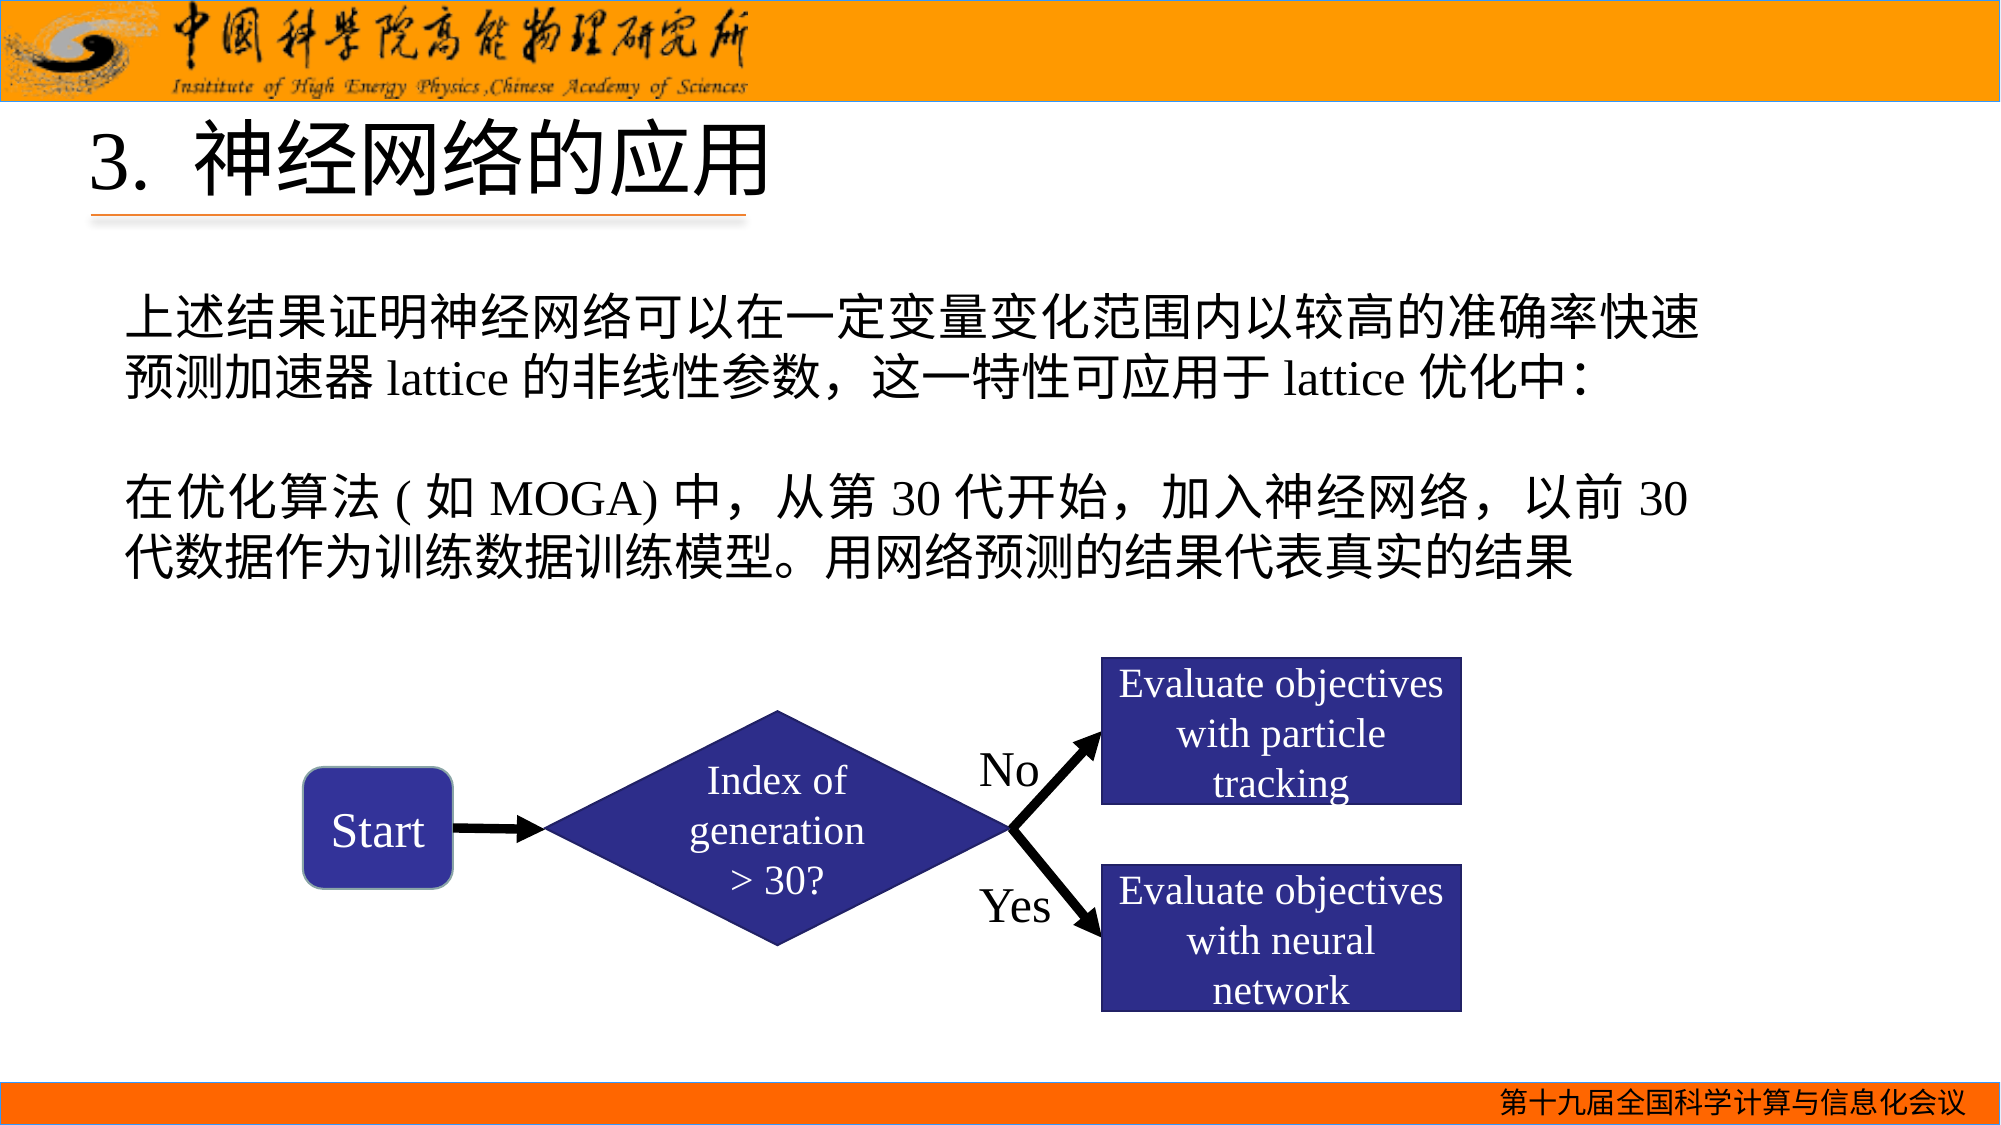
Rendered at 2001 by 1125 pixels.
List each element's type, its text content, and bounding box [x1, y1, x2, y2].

text_box Yes [964, 864, 1068, 940]
text_box Evaluate objectives with particle tracking [1101, 657, 1462, 805]
text_box 3. 神经网络的应用 [74, 99, 872, 215]
text_box Start [301, 765, 454, 890]
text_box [1011, 827, 1102, 938]
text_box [1011, 731, 1102, 827]
text_box No [964, 729, 1068, 804]
text_box Evaluate objectives with neural network [1101, 864, 1462, 1012]
picture [0, 0, 748, 99]
text_box 第十九届全国科学计算与信息化会议 [1484, 1076, 2000, 1125]
text_box 上述结果证明神经网络可以在一定变量变化范围内以较高的准确率快速预测加速器lattice的非线性参数，这一特性可应用于lattice优化中： 在优化算法(如MOGA)中，从第30代开始，加入神经网络，以前30代数据作为训练数据训练模型。用网络预测的结果代表真实的结果 [109, 277, 1716, 593]
text_box Index of generation > 30? [545, 710, 1010, 947]
